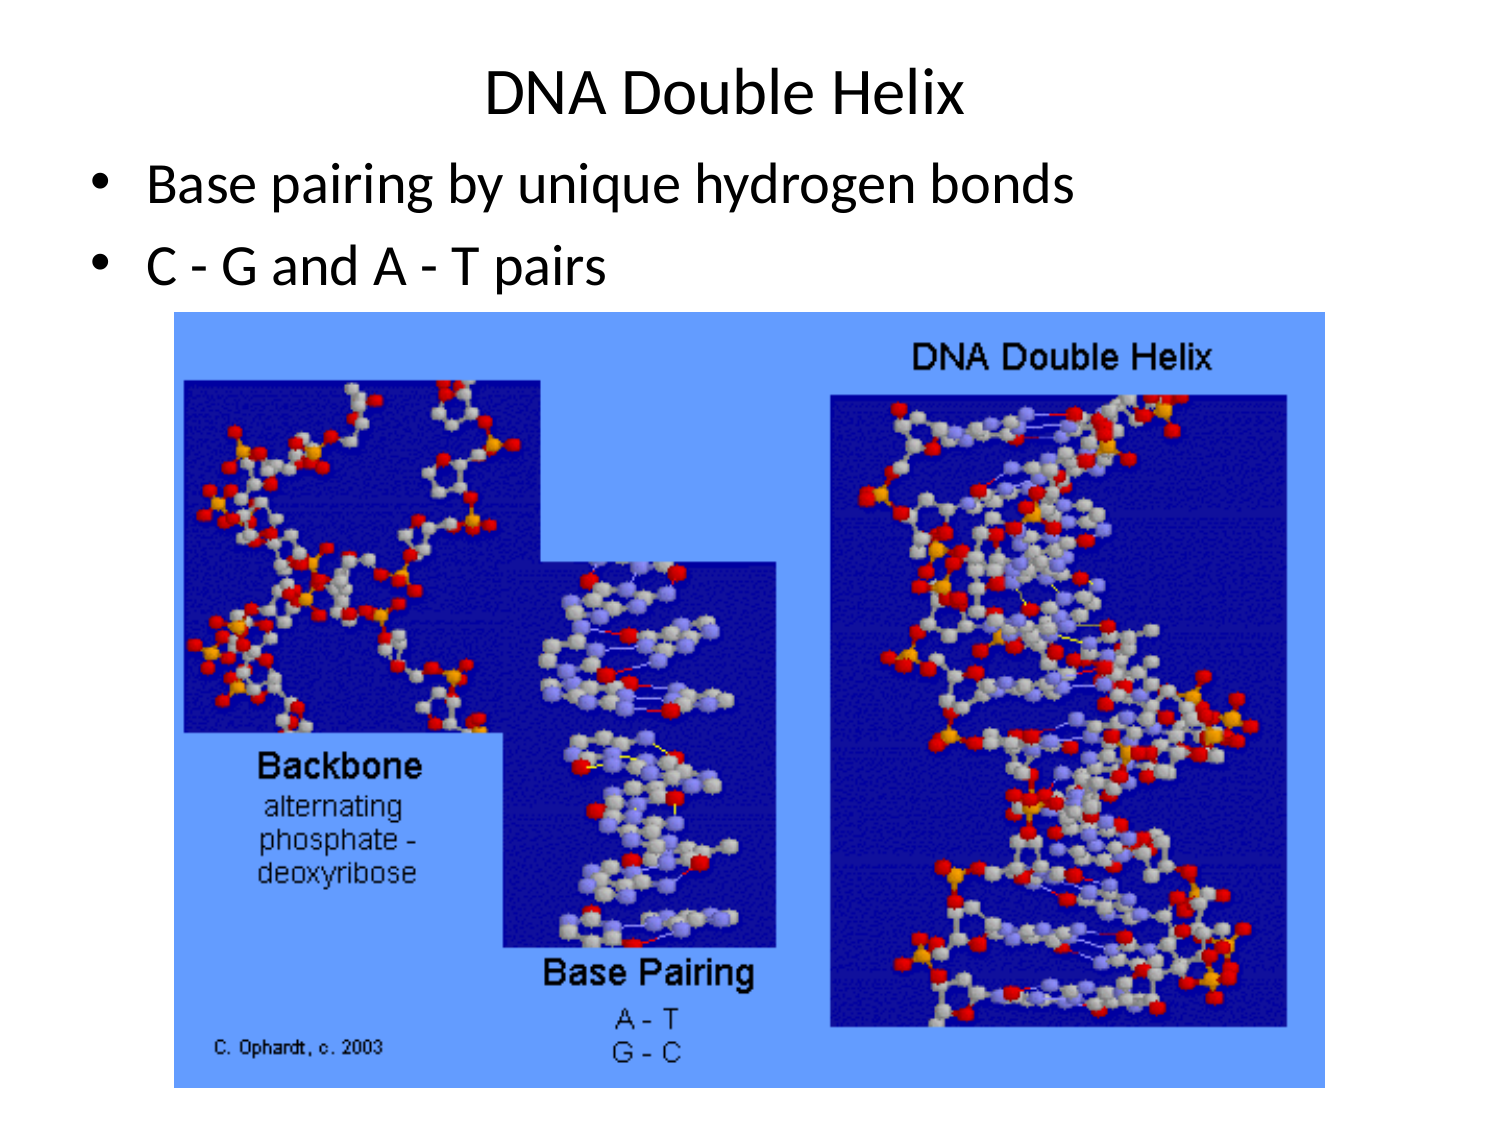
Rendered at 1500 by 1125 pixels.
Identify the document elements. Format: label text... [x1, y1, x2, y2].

picture [174, 312, 1326, 1088]
title DNA Double Helix [87, 37, 1363, 138]
list Base pairing by unique hydrogen bonds C - G and A - T pairs [75, 137, 1350, 318]
